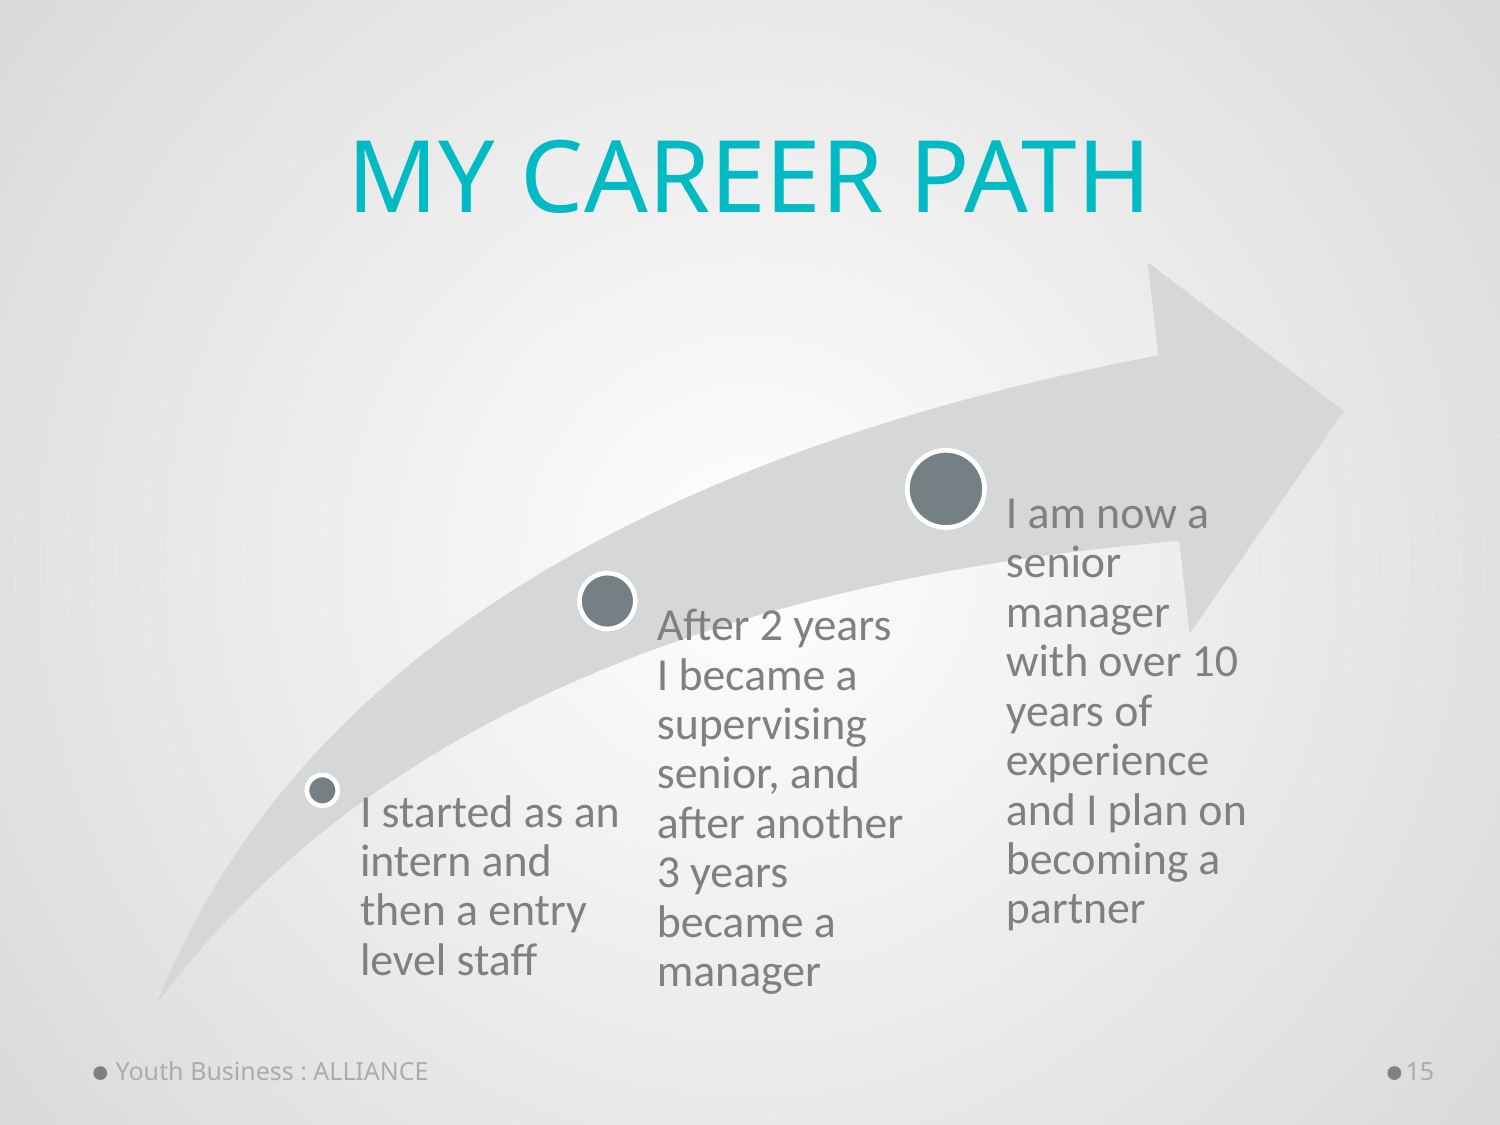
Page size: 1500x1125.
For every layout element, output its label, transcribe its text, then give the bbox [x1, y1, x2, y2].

title My Career Path [75, 22, 1425, 240]
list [74, 262, 1426, 1006]
footer Youth Business : ALLIANCE [108, 1042, 576, 1103]
slide_number 15 [1401, 1042, 1494, 1103]
